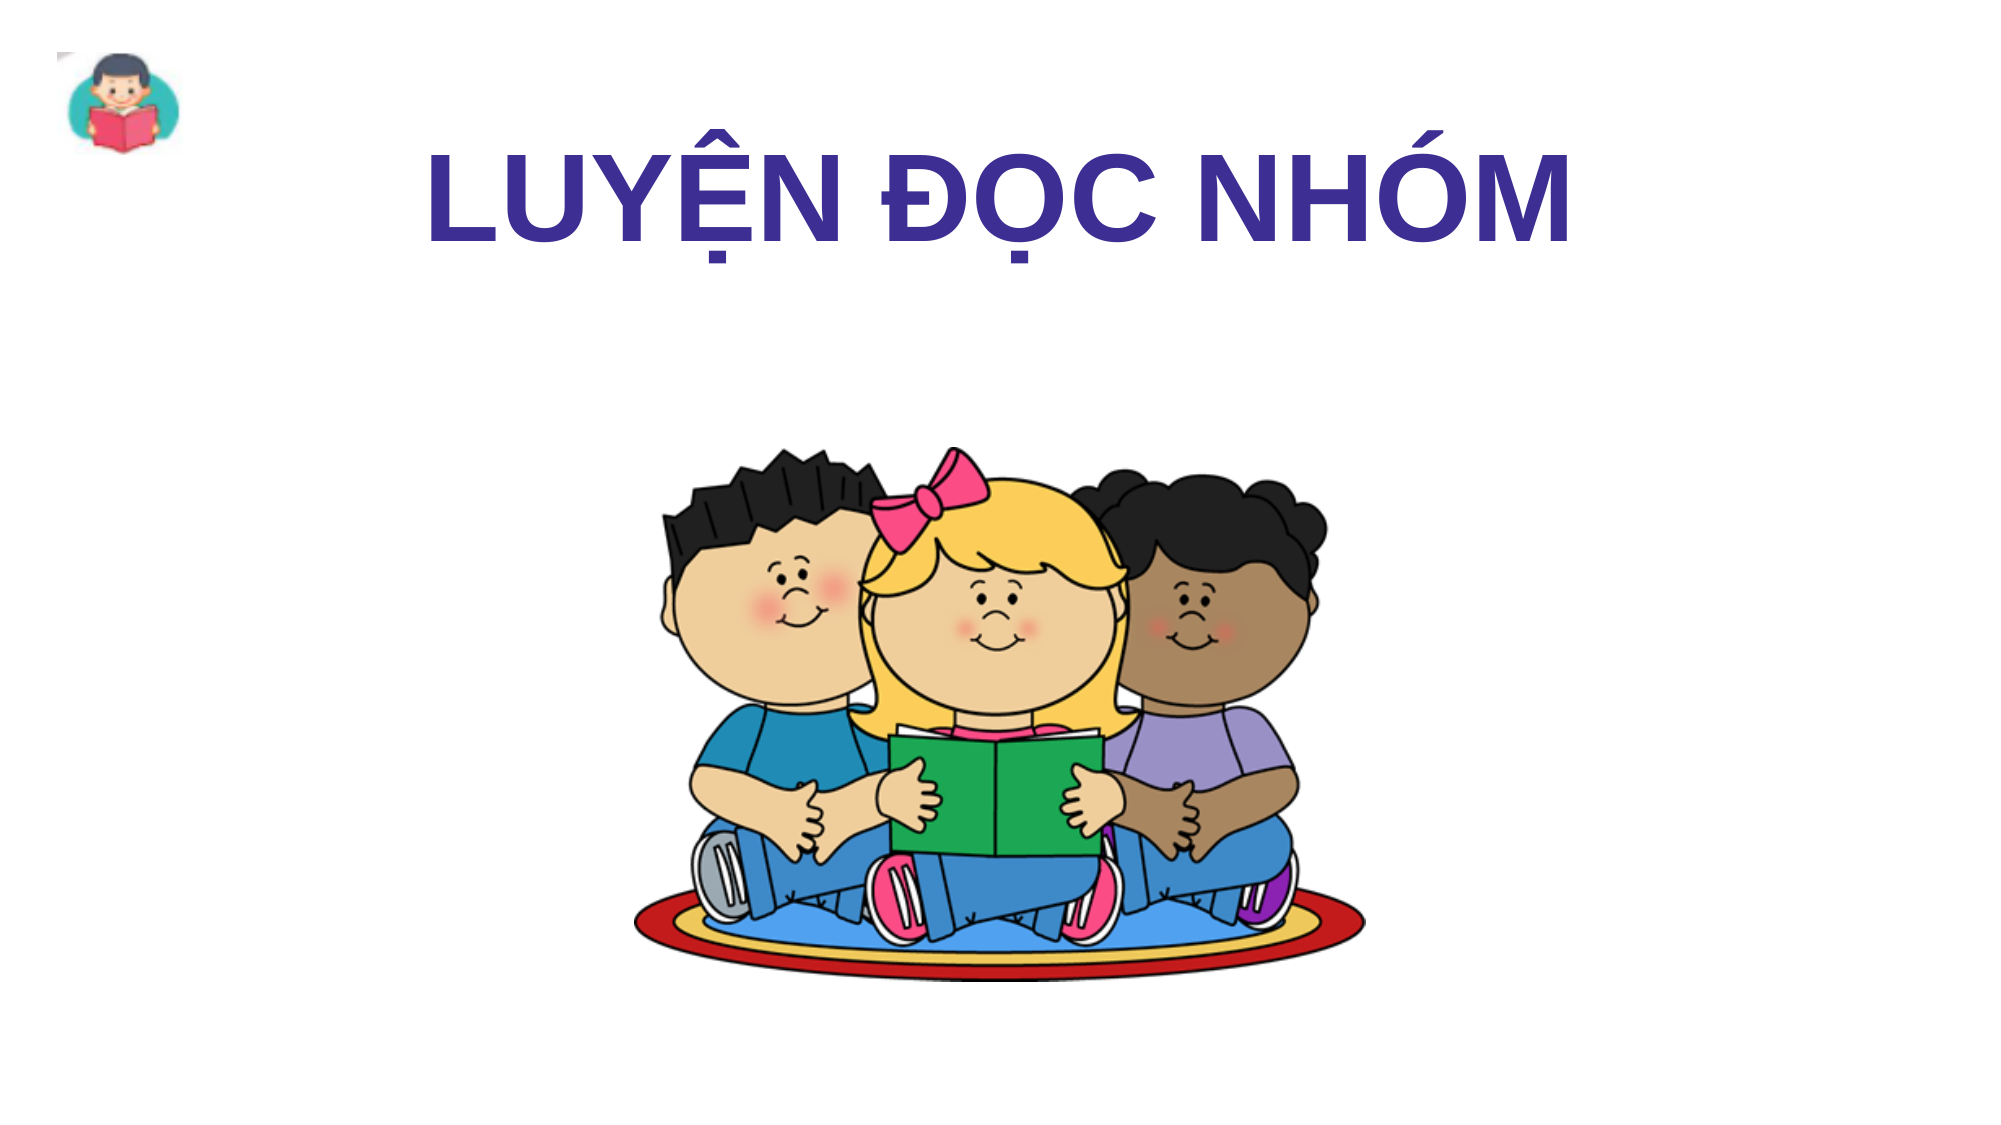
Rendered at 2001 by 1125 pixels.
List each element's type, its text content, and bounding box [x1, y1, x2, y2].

text_box LUYỆN ĐỌC NHÓM [48, 108, 1951, 274]
picture [57, 52, 199, 166]
picture [634, 447, 1366, 982]
